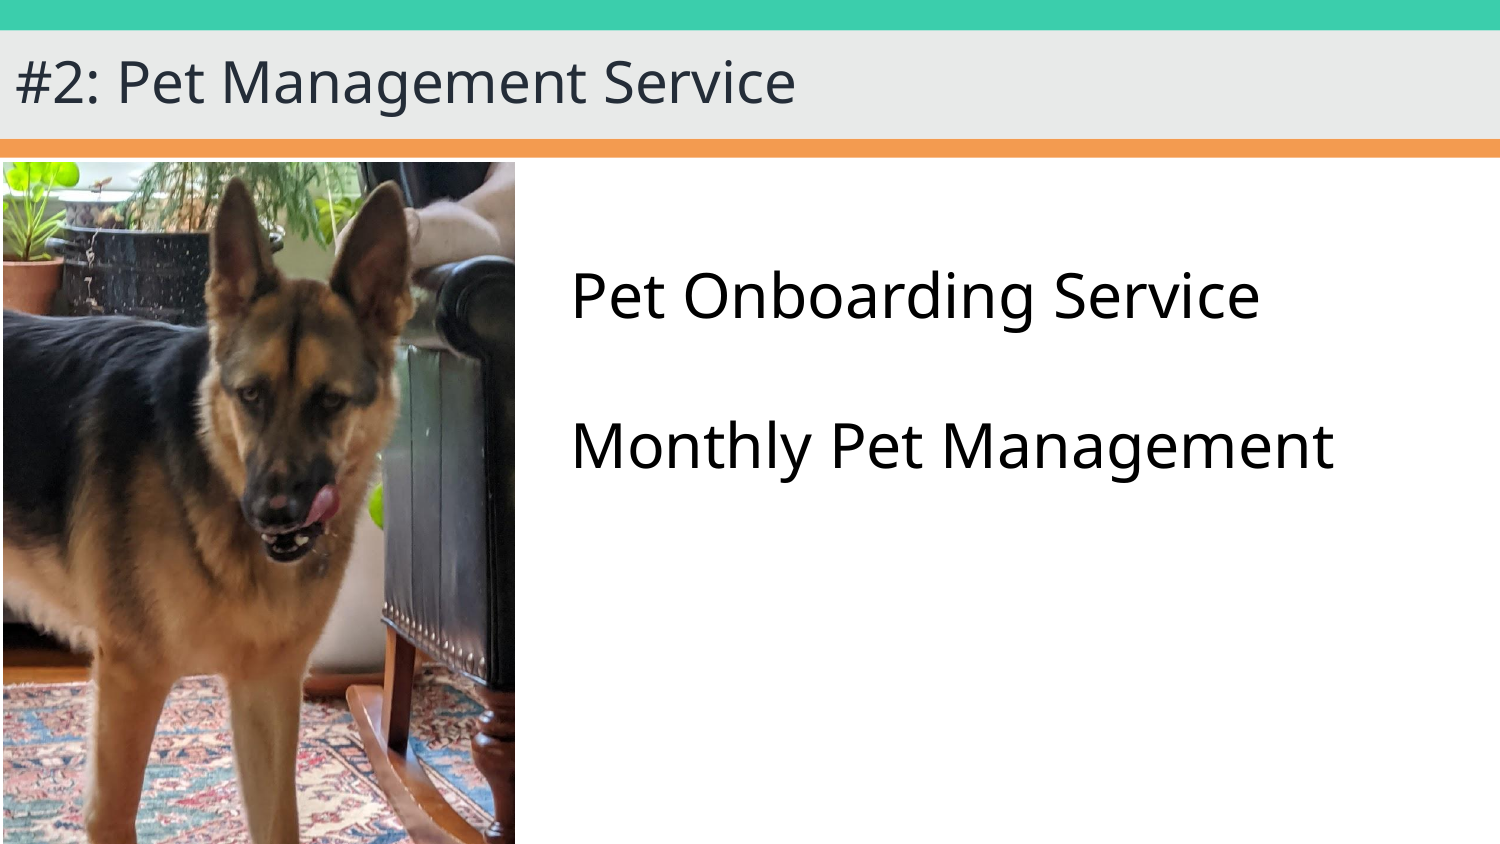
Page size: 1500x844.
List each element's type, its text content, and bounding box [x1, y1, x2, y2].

picture [3, 162, 516, 844]
text_box Pet Onboarding Service Monthly Pet Management [555, 241, 1455, 496]
title #2: Pet Management Service [0, 30, 1500, 139]
